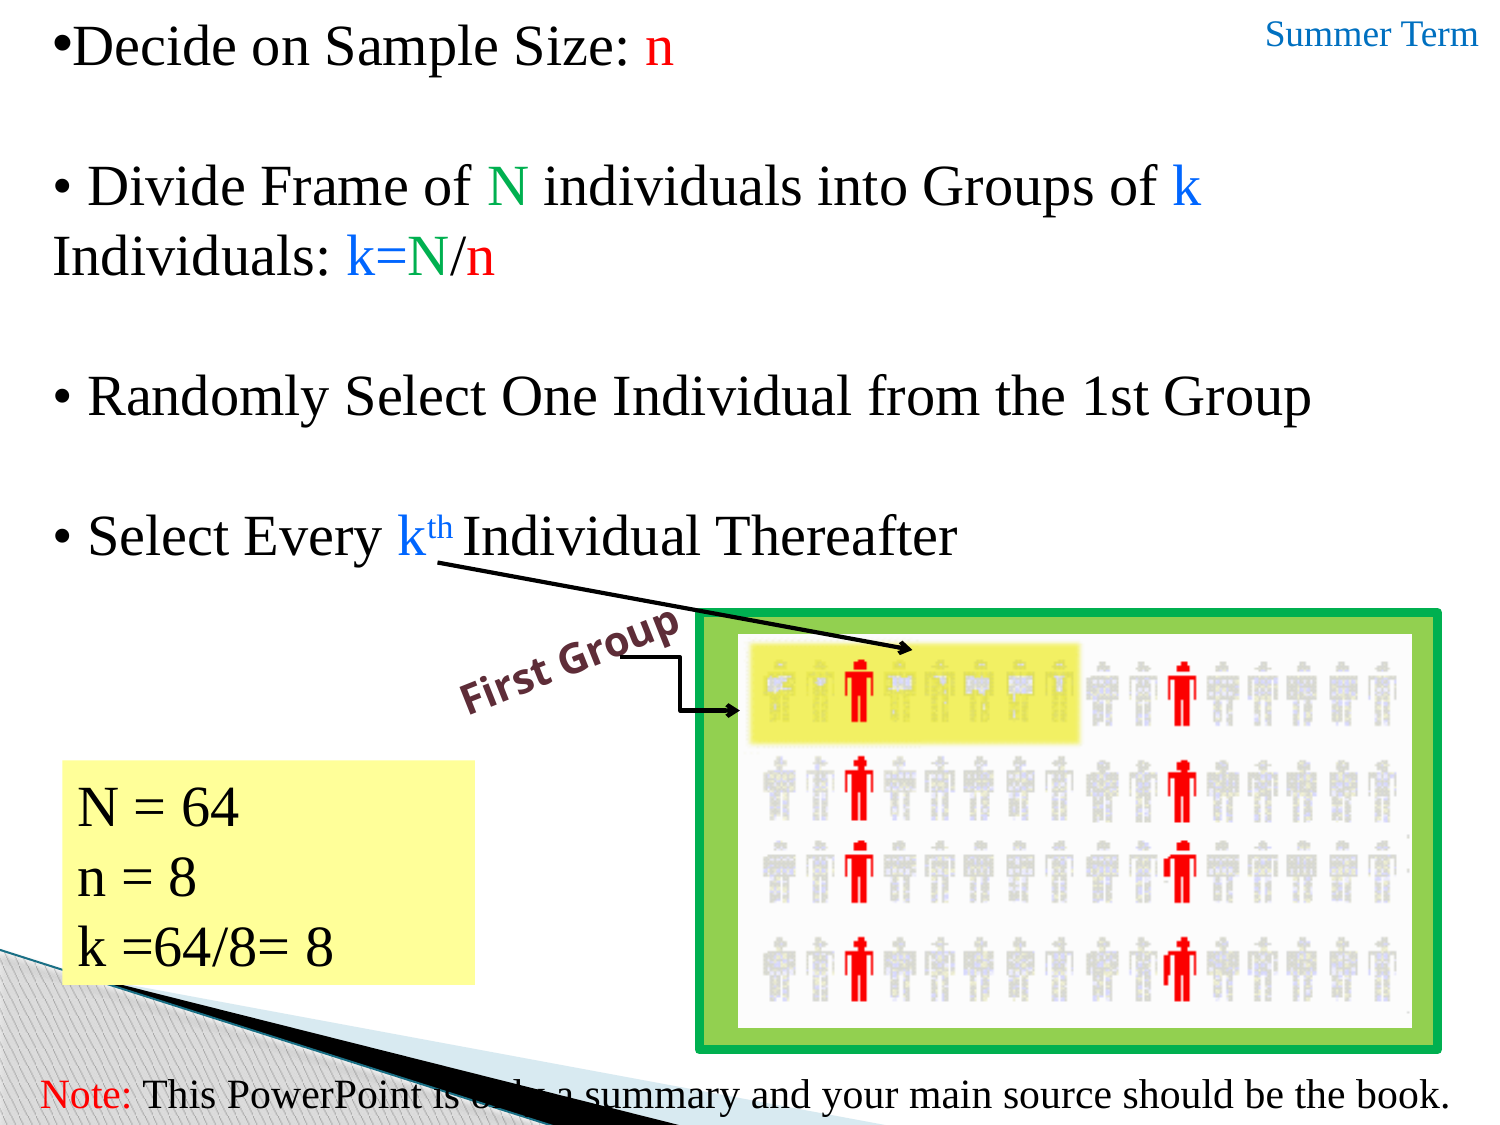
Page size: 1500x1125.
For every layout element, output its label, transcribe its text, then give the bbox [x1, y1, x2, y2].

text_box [437, 562, 913, 651]
text_box N = 64 n = 8 k =64/8= 8 [62, 760, 406, 985]
text_box Decide on Sample Size: n • Divide Frame of N individuals into Groups of k Individuals: k=N/n • Randomly Select One Individual from the 1st Group • Select Every kth Individual Thereafter [37, 0, 1413, 575]
text_box Note: This PowerPoint is only a summary and your main source should be the book. [24, 1059, 1488, 1125]
text_box Summer Term [1413, 1, 1500, 62]
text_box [412, 612, 1438, 1051]
